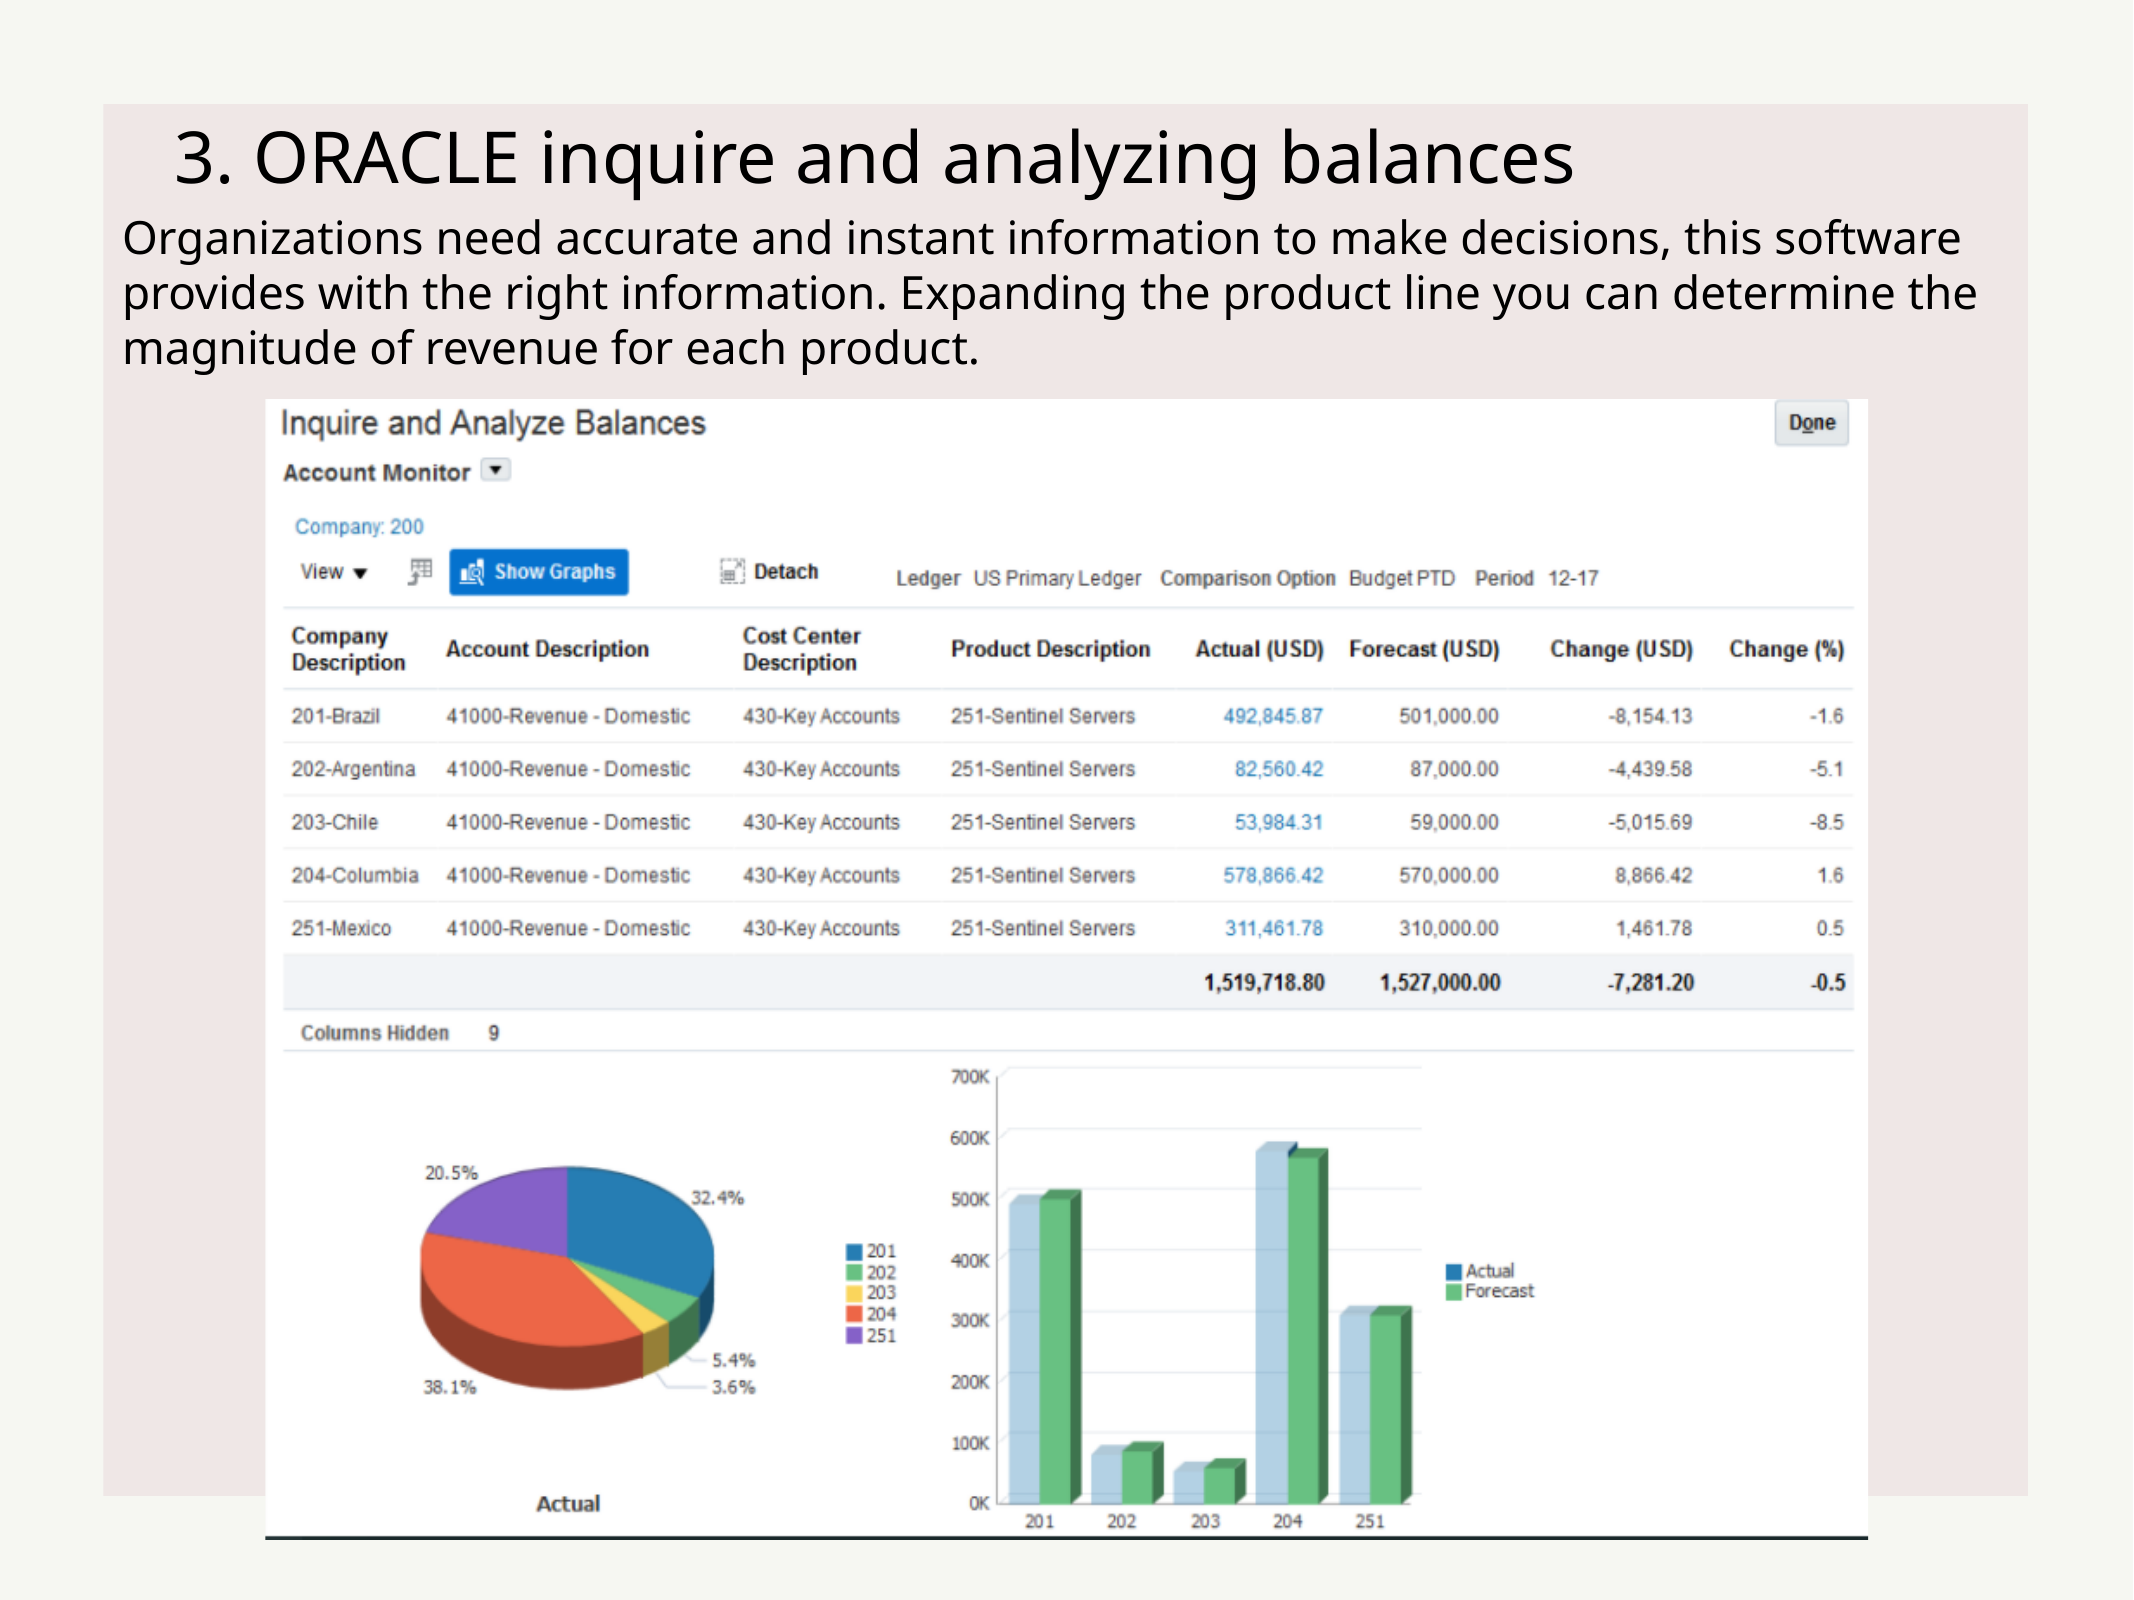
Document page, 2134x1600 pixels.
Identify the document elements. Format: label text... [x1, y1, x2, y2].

list Organizations need accurate and instant information to make decisions, this software provides with the right information. Expanding the product line you can determine the magnitude of revenue for each product. [113, 209, 1995, 374]
title 3. ORACLE inquire and analyzing balances [166, 82, 1597, 205]
picture [265, 399, 1869, 1540]
